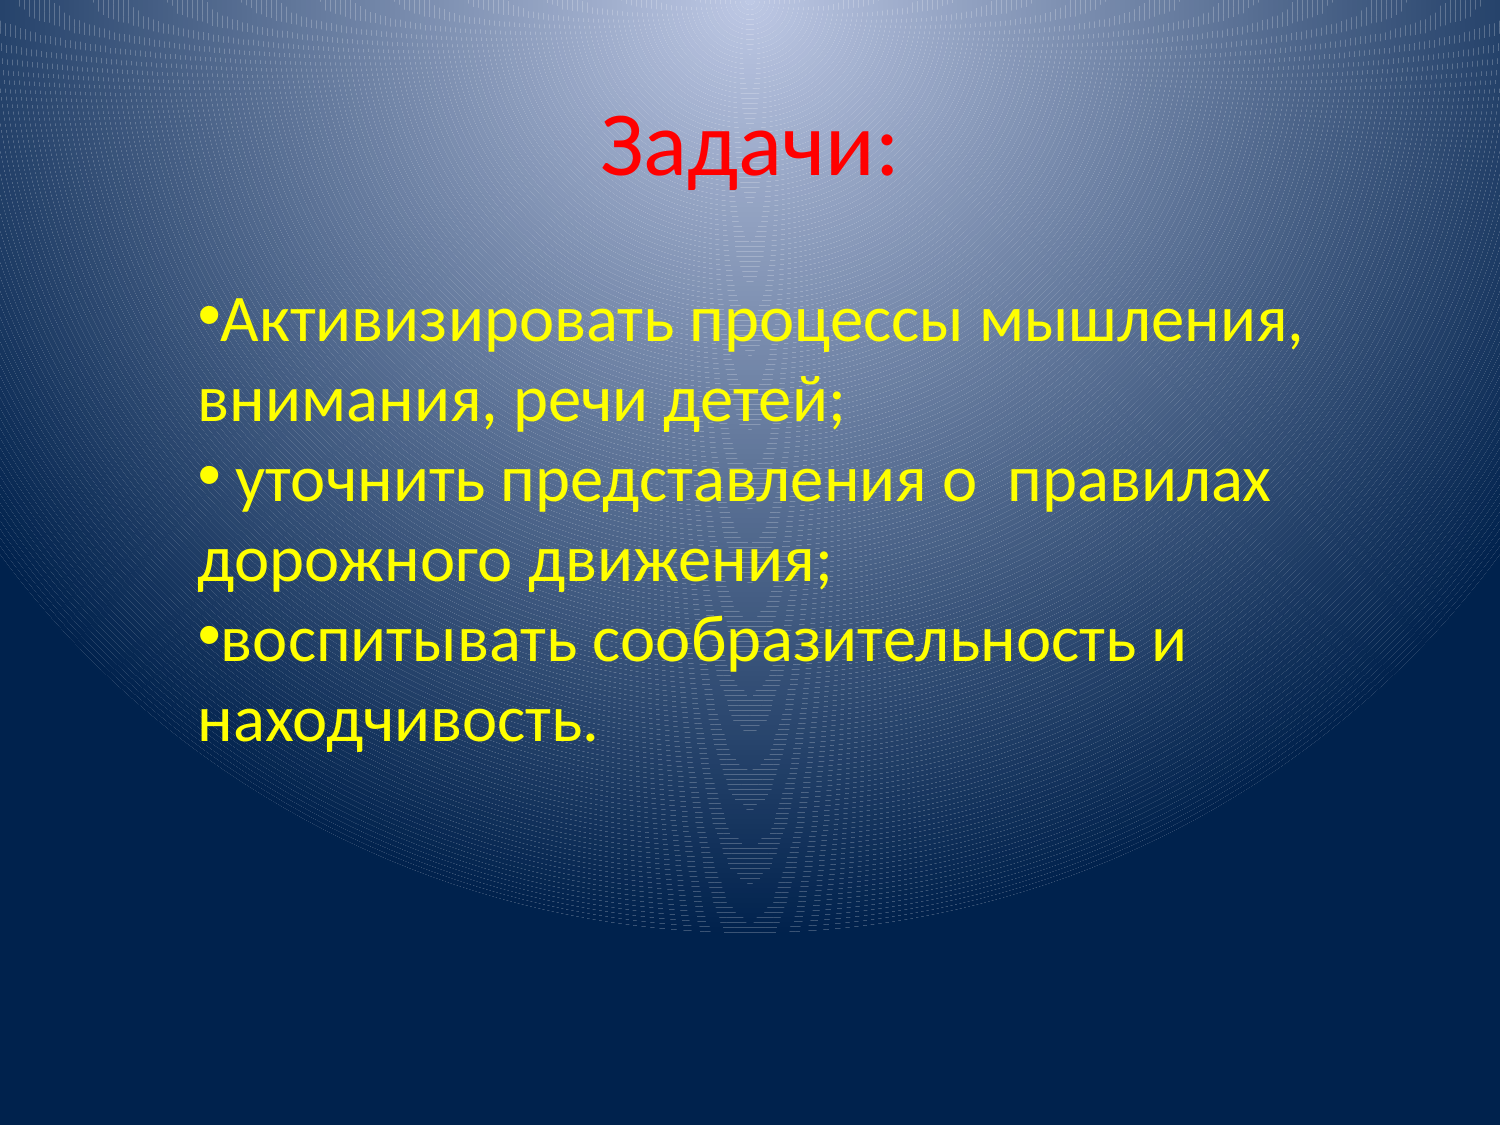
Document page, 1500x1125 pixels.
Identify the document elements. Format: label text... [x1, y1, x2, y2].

title Задачи: [75, 45, 1425, 233]
text_box Активизировать процессы мышления, внимания, речи детей; уточнить представления о правилах дорожного движения; воспитывать сообразительность и находчивость. [182, 267, 1365, 842]
